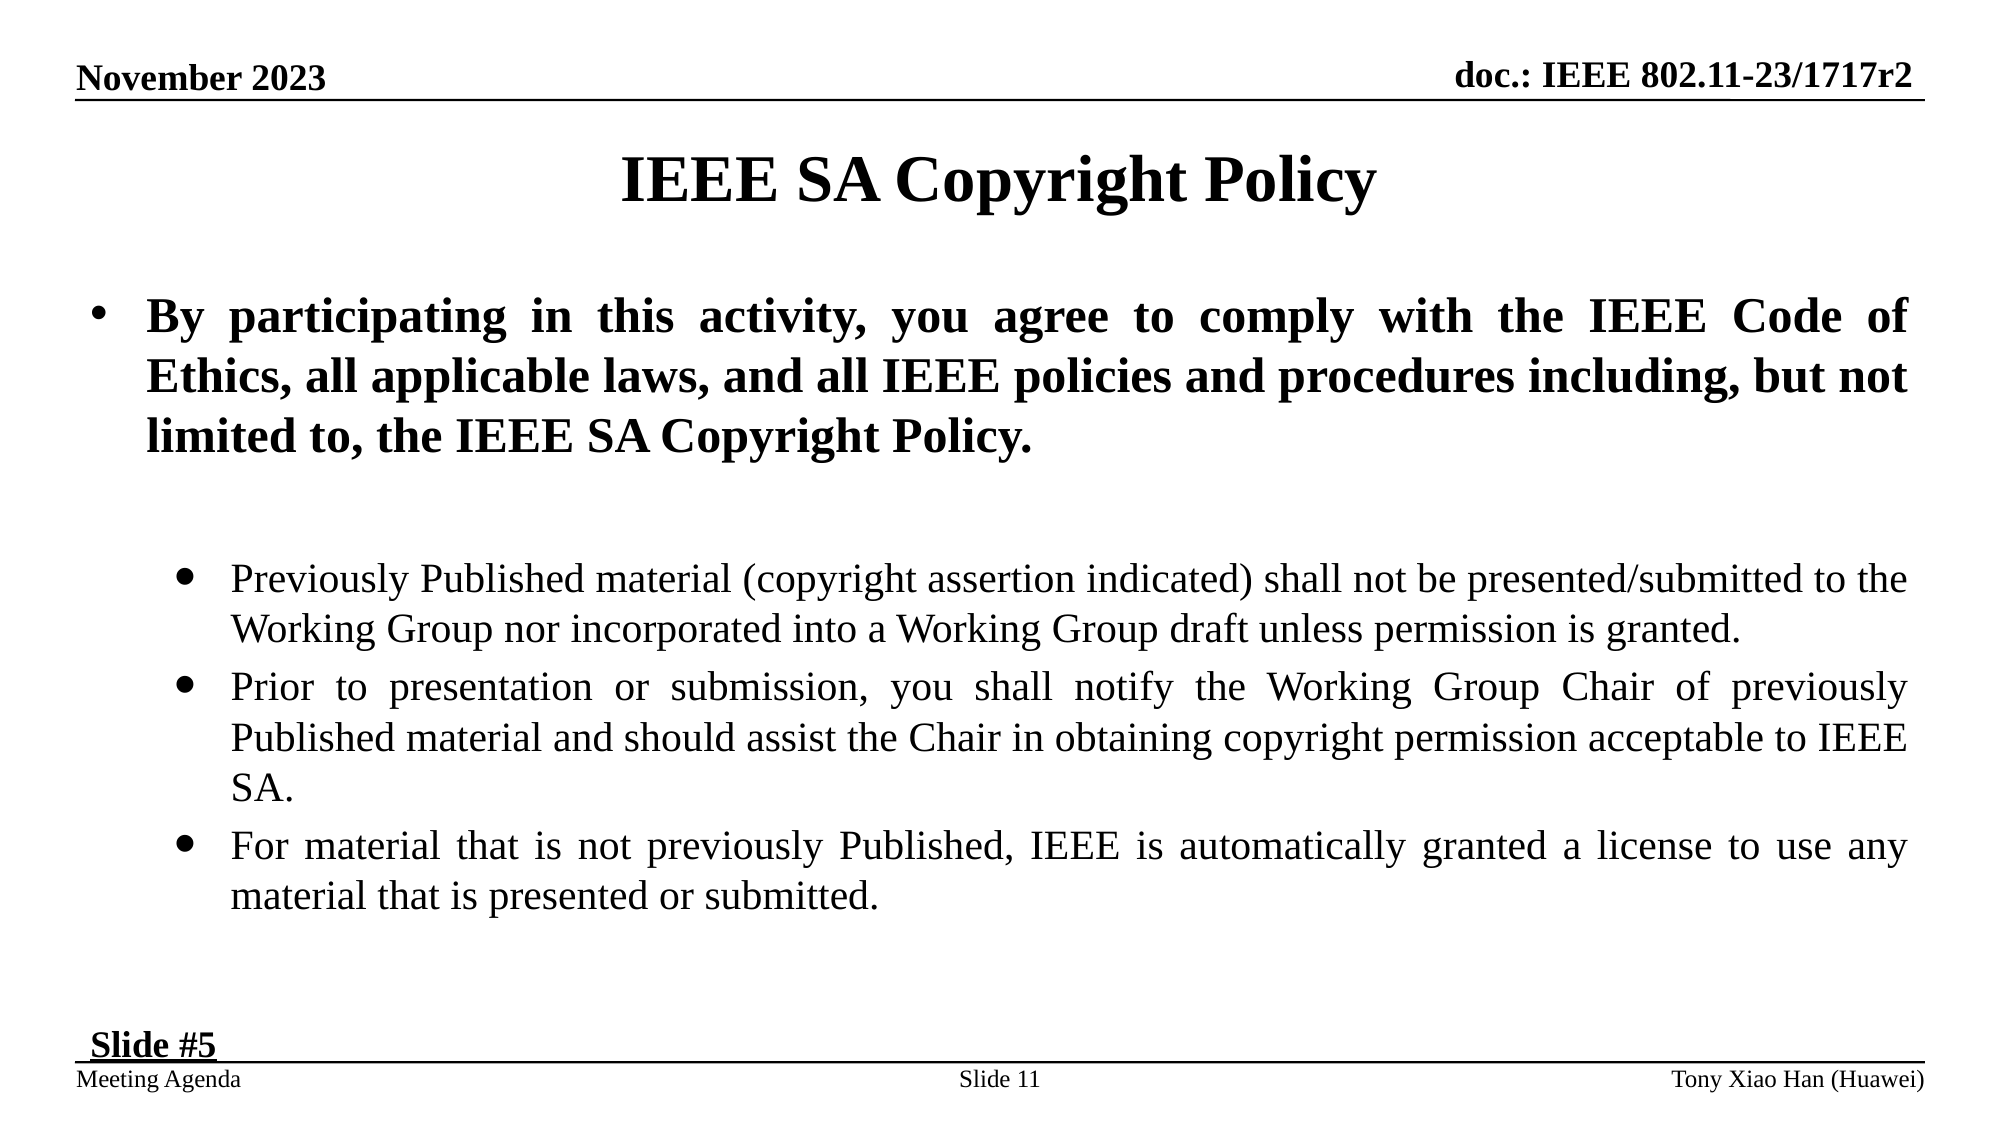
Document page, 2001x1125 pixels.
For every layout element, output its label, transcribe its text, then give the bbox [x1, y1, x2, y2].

text_box IEEE SA Copyright Policy [362, 87, 1638, 263]
list By participating in this activity, you agree to comply with the IEEE Code of Ethics, all applicable laws, and all IEEE policies and procedures including, but not limited to, the IEEE SA Copyright Policy. Previously Published material (copyright assertion indicated) shall not be presented/submitted to the Working Group nor incorporated into a Working Group draft unless permission is granted. Prior to presentation or submission, you shall notify the Working Group Chair of previously Published material and should assist the Chair in obtaining copyright permission acceptable to IEEE SA. For material that is not previously Published, IEEE is automatically granted a license to use any material that is presented or submitted. [75, 275, 1925, 1038]
text_box Slide #5 [75, 1012, 232, 1073]
